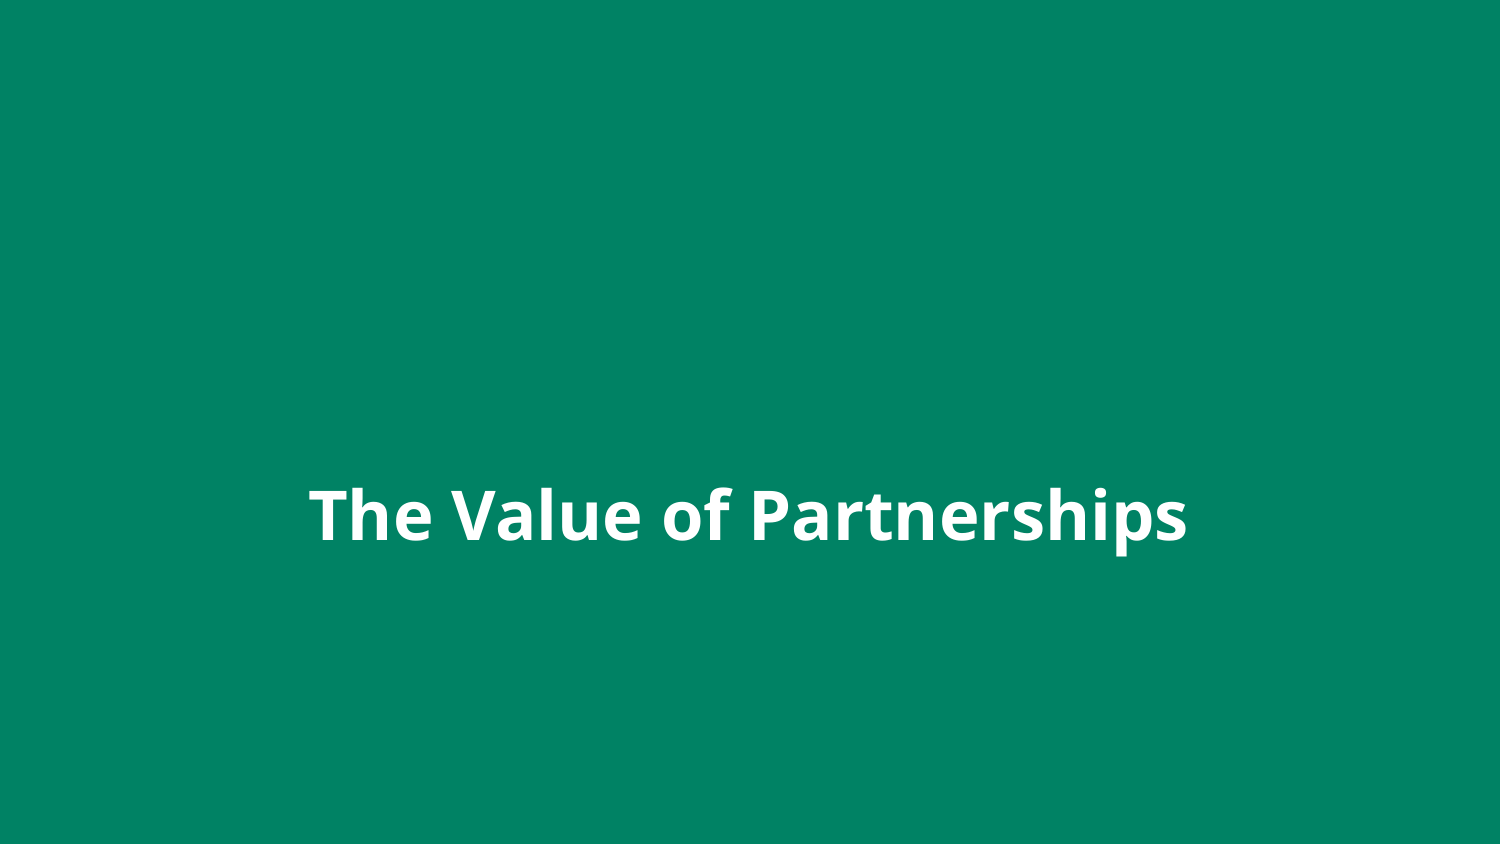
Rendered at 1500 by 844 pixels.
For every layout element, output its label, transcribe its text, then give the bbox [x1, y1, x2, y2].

title The Value of Partnerships [102, 210, 1397, 562]
